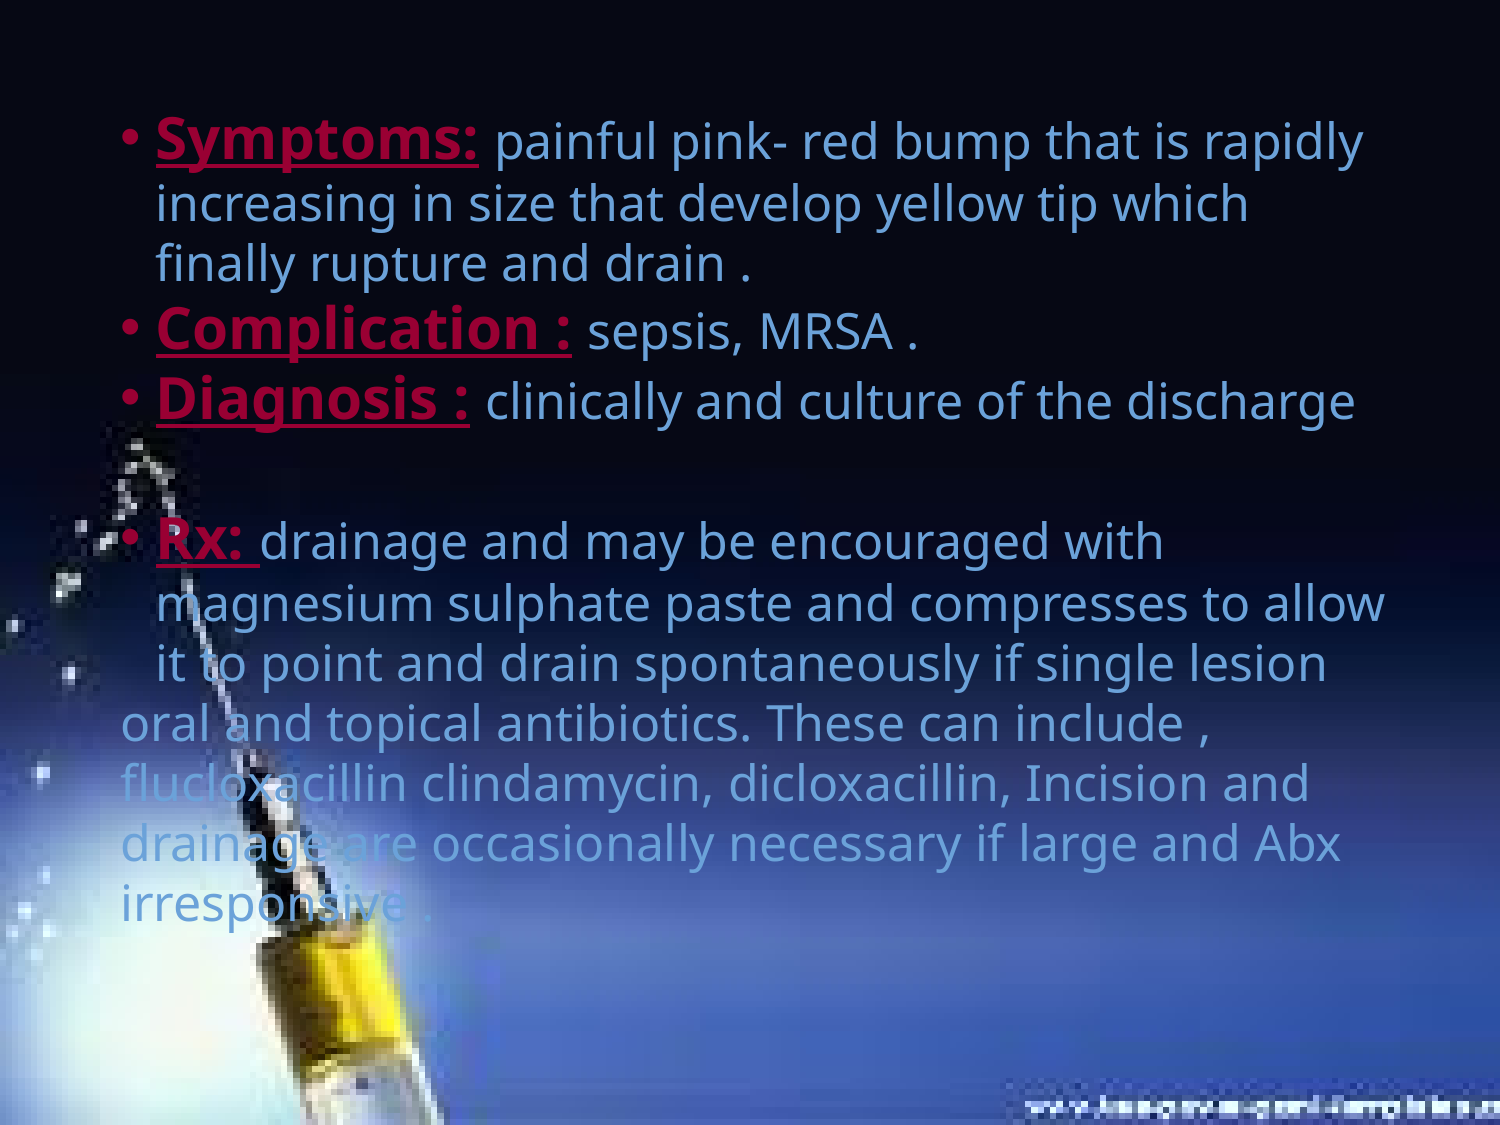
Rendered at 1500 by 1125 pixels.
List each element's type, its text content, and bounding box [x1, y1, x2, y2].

text_box Symptoms: painful pink- red bump that is rapidly increasing in size that develop yellow tip which finally rupture and drain . Complication : sepsis, MRSA . Diagnosis : clinically and culture of the discharge Rx: drainage and may be encouraged with magnesium sulphate paste and compresses to allow it to point and drain spontaneously if single lesion oral and topical antibiotics. These can include , flucloxacillin clindamycin, dicloxacillin, Incision and drainage are occasionally necessary if large and Abx irresponsive . [105, 93, 1418, 939]
picture [0, 0, 1500, 1125]
